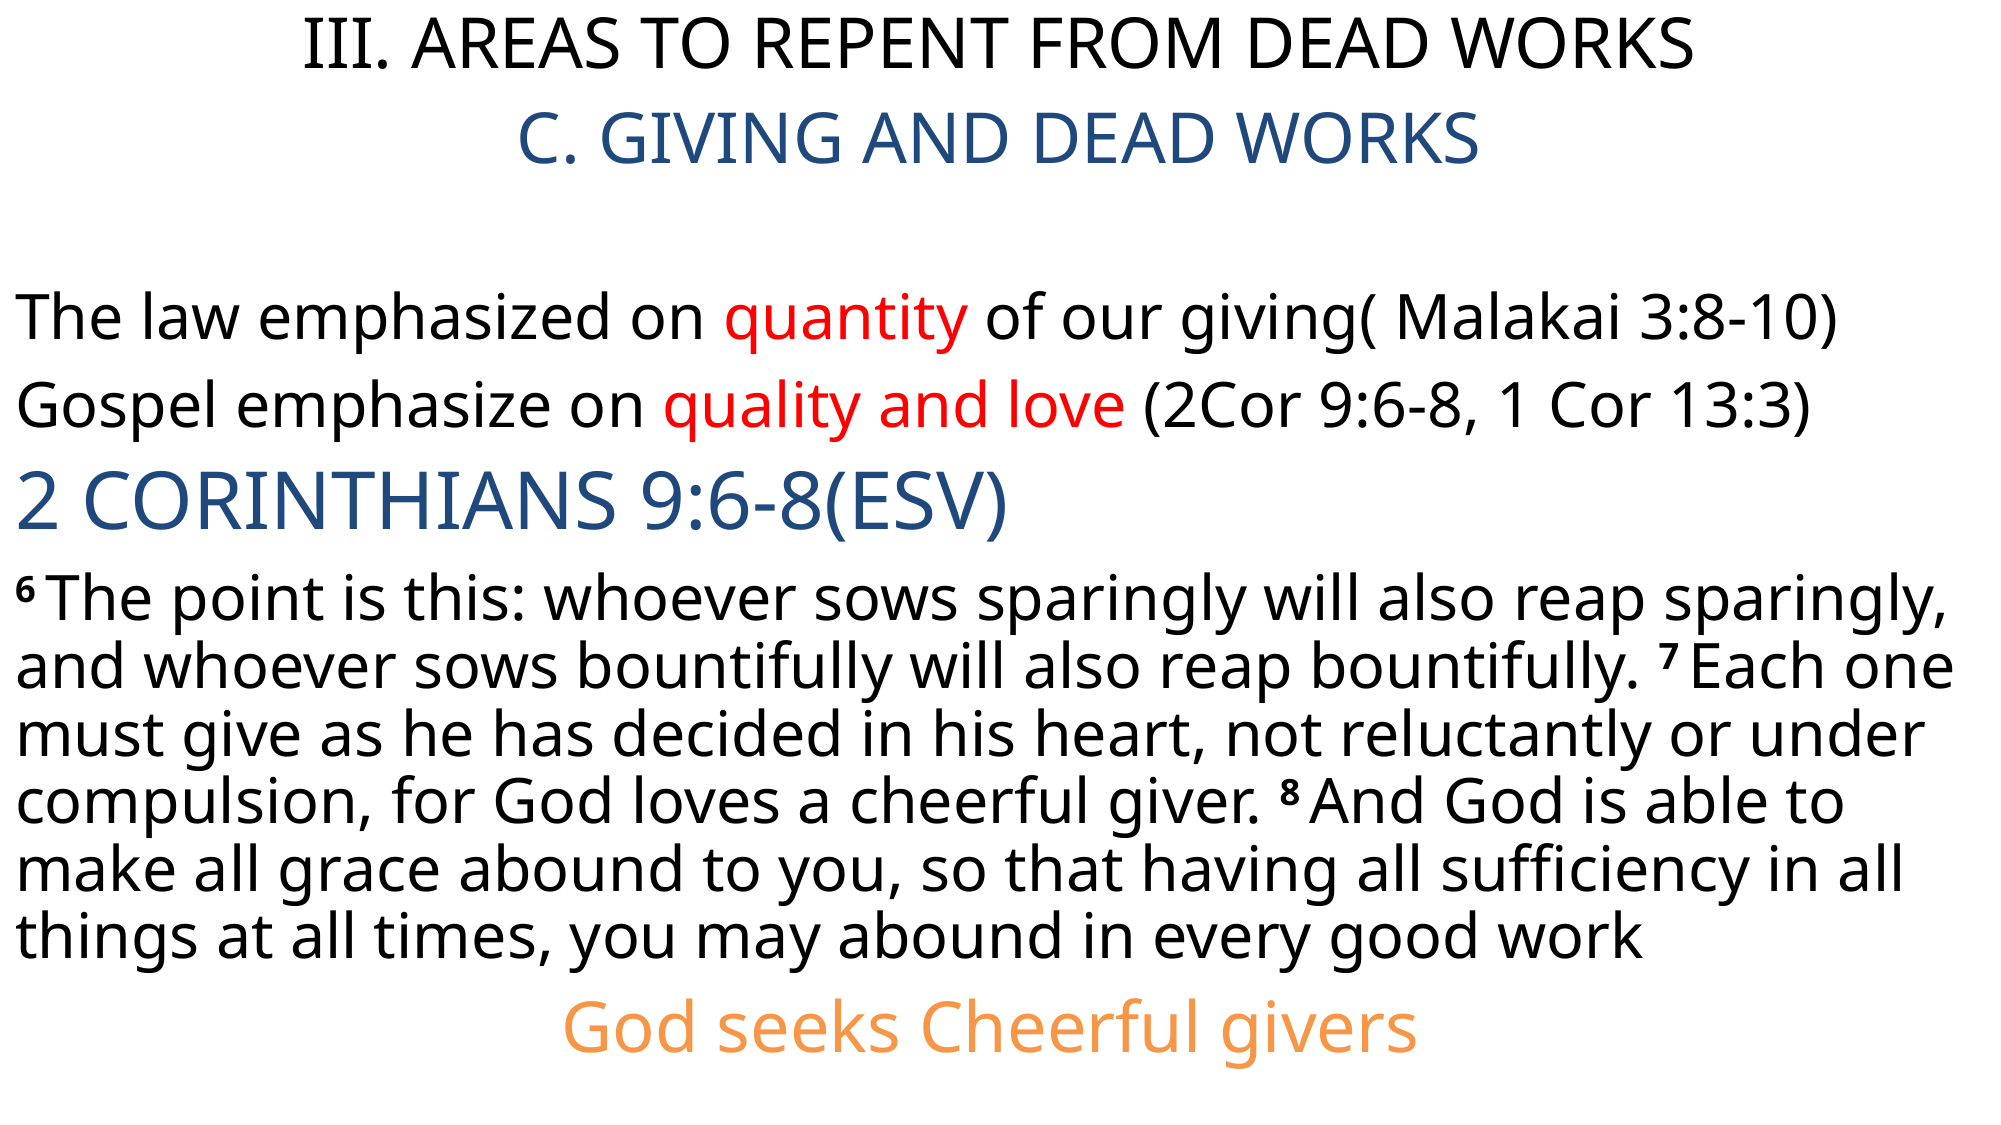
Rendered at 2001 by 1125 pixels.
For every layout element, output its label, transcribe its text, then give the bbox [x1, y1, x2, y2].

list III. AREAS TO REPENT FROM DEAD WORKS C. GIVING AND DEAD WORKS The law emphasized on quantity of our giving( Malakai 3:8-10) Gospel emphasize on quality and love (2Cor 9:6-8, 1 Cor 13:3) 2 CORINTHIANS 9:6-8(ESV) 6 The point is this: whoever sows sparingly will also reap sparingly, and whoever sows bountifully will also reap bountifully. 7 Each one must give as he has decided in his heart, not reluctantly or under compulsion, for God loves a cheerful giver. 8 And God is able to make all grace abound to you, so that having all sufficiency in all things at all times, you may abound in every good work God seeks Cheerful givers [0, 0, 2000, 1125]
